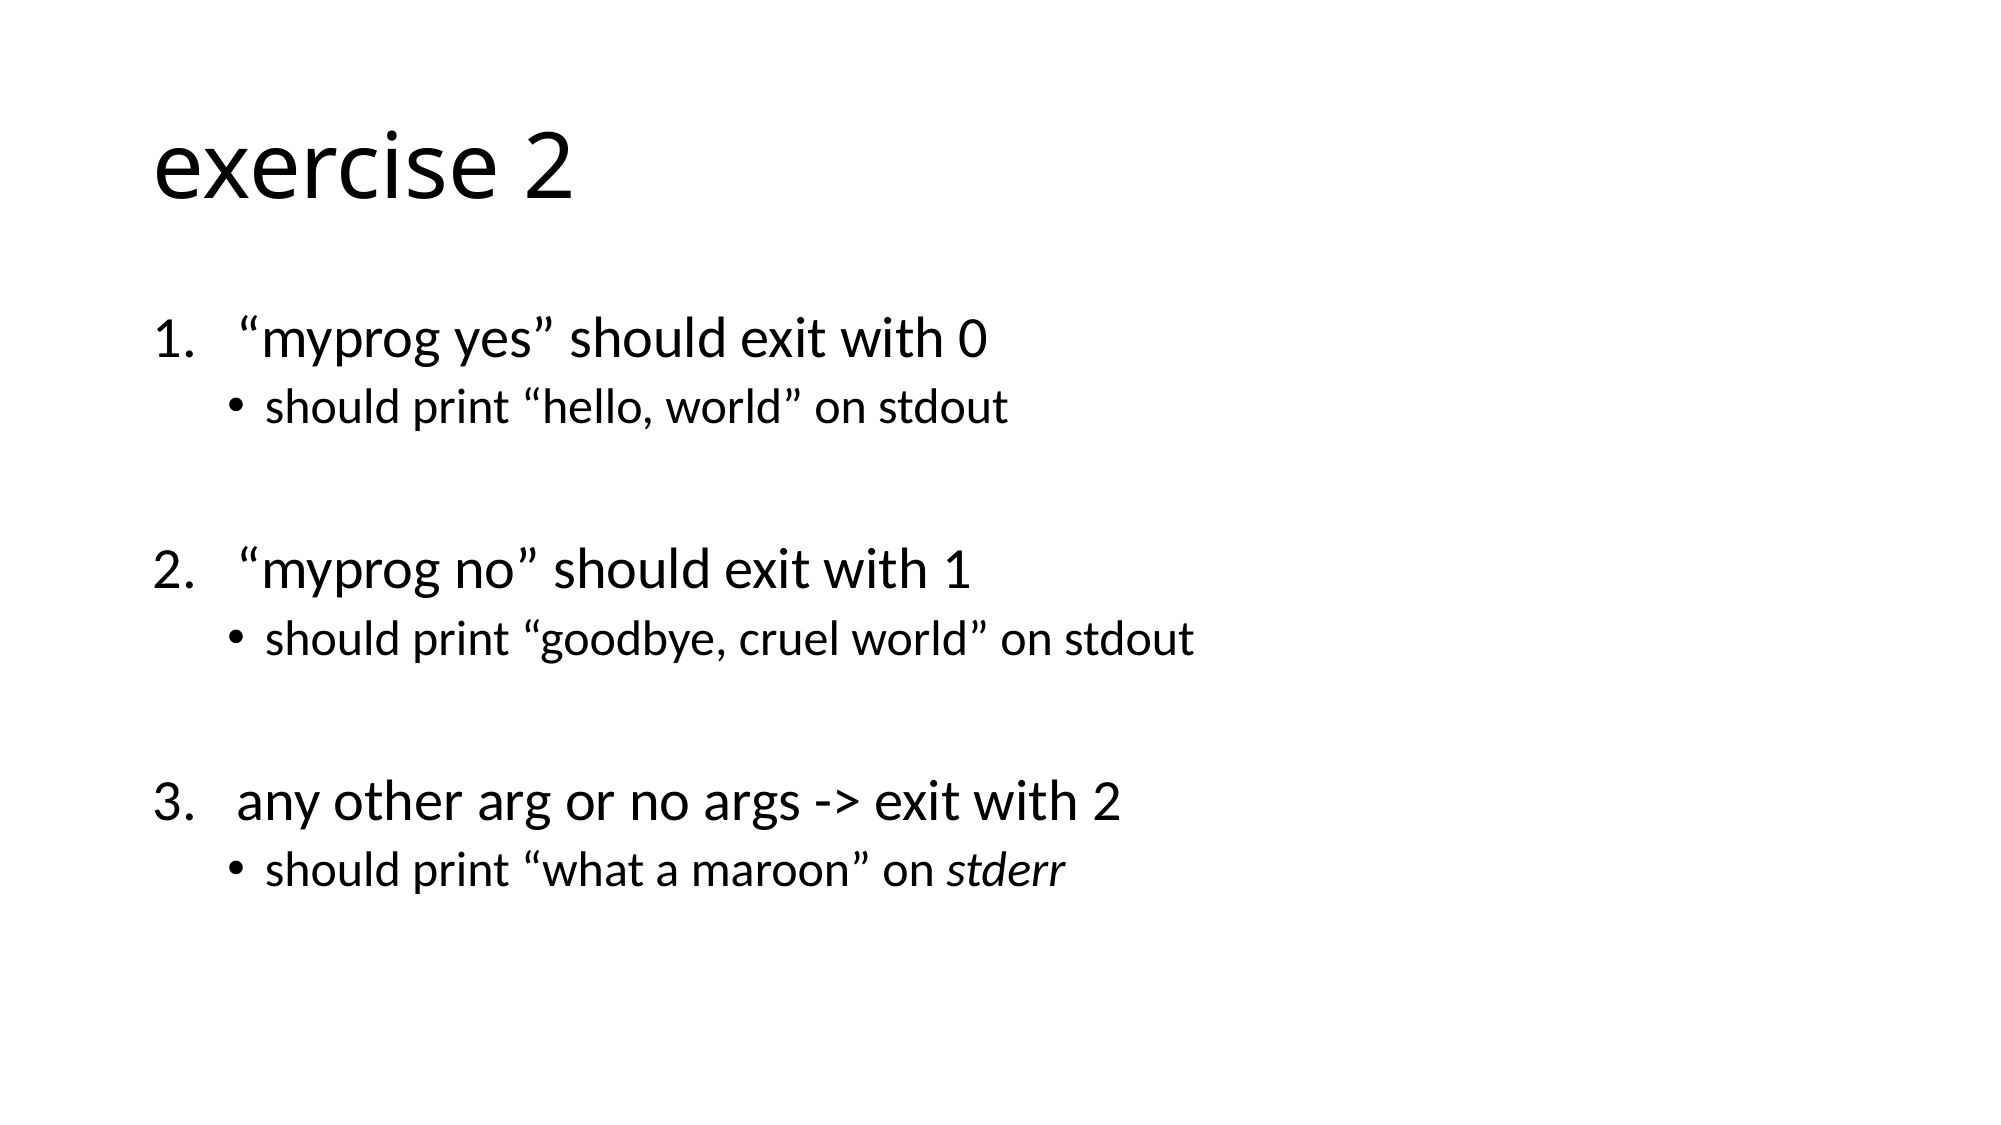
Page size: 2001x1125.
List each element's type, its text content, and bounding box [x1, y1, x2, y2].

list “myprog yes” should exit with 0 should print “hello, world” on stdout “myprog no” should exit with 1 should print “goodbye, cruel world” on stdout any other arg or no args -> exit with 2 should print “what a maroon” on stderr [137, 299, 1863, 1014]
title exercise 2 [137, 59, 1863, 278]
